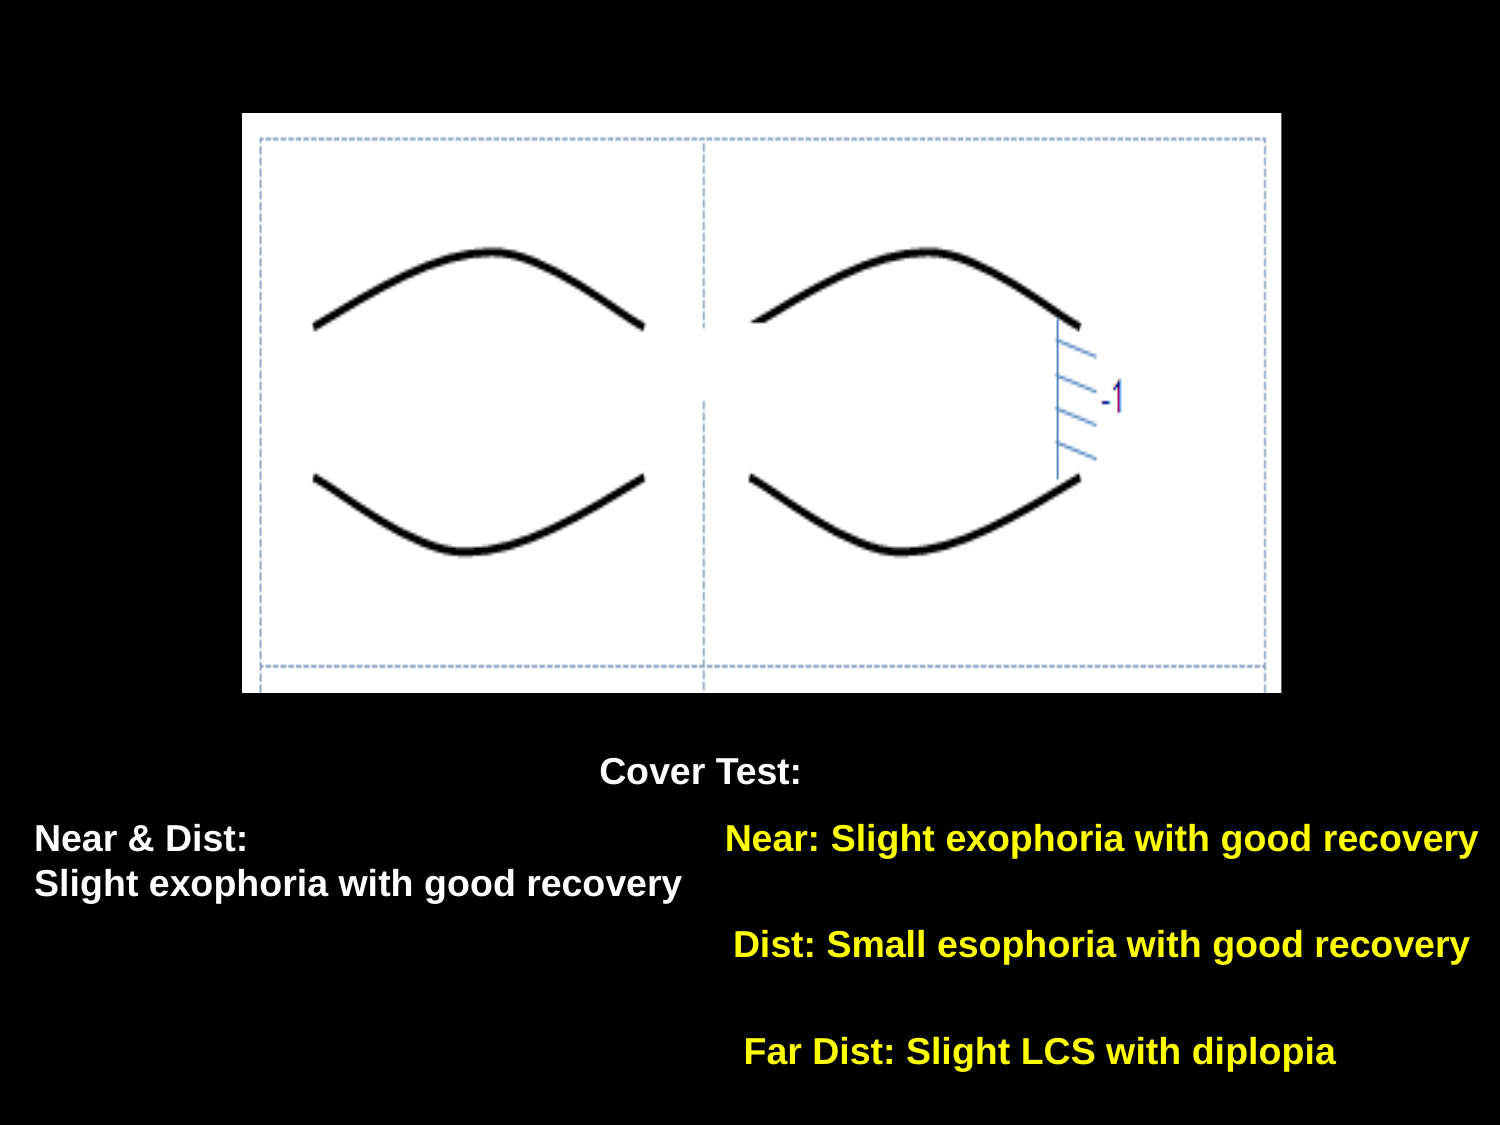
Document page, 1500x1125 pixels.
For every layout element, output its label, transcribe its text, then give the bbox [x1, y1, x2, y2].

text_box Cover Test: [584, 739, 818, 800]
text_box Near: Slight exophoria with good recovery [709, 806, 1495, 867]
text_box Far Dist: Slight LCS with diplopia [728, 1019, 1352, 1080]
picture [241, 113, 1282, 693]
text_box Near & Dist: Slight exophoria with good recovery [19, 806, 698, 912]
text_box Dist: Small esophoria with good recovery [718, 912, 1486, 973]
